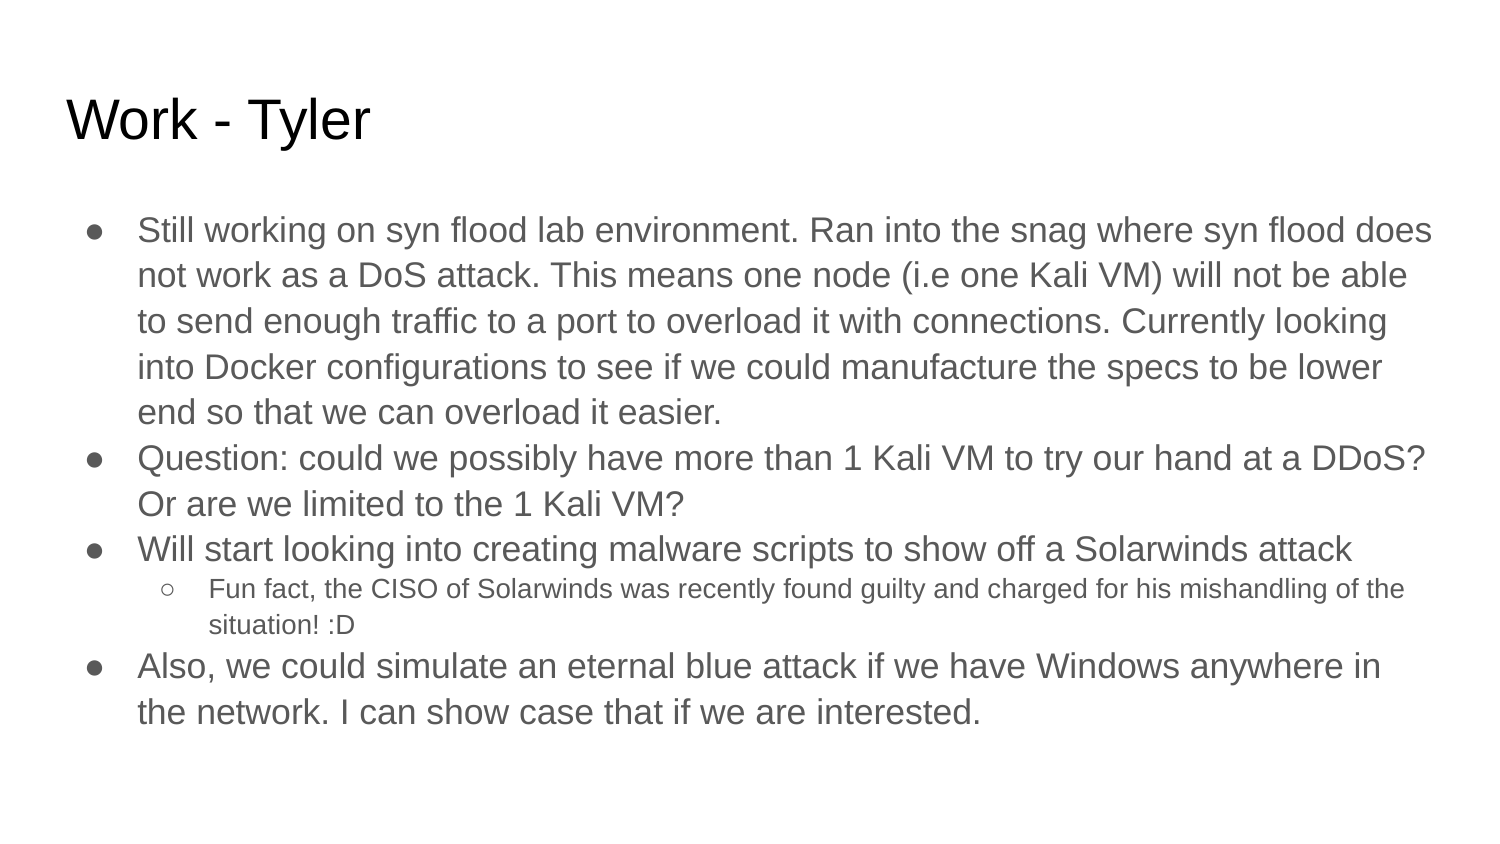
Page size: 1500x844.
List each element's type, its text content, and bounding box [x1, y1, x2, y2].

title Work - Tyler [51, 72, 1449, 167]
list Still working on syn flood lab environment. Ran into the snag where syn flood does not work as a DoS attack. This means one node (i.e one Kali VM) will not be able to send enough traffic to a port to overload it with connections. Currently looking into Docker configurations to see if we could manufacture the specs to be lower end so that we can overload it easier. Question: could we possibly have more than 1 Kali VM to try our hand at a DDoS? Or are we limited to the 1 Kali VM? Will start looking into creating malware scripts to show off a Solarwinds attack Fun fact, the CISO of Solarwinds was recently found guilty and charged for his mishandling of the situation! :D Also, we could simulate an eternal blue attack if we have Windows anywhere in the network. I can show case that if we are interested. [51, 189, 1449, 750]
